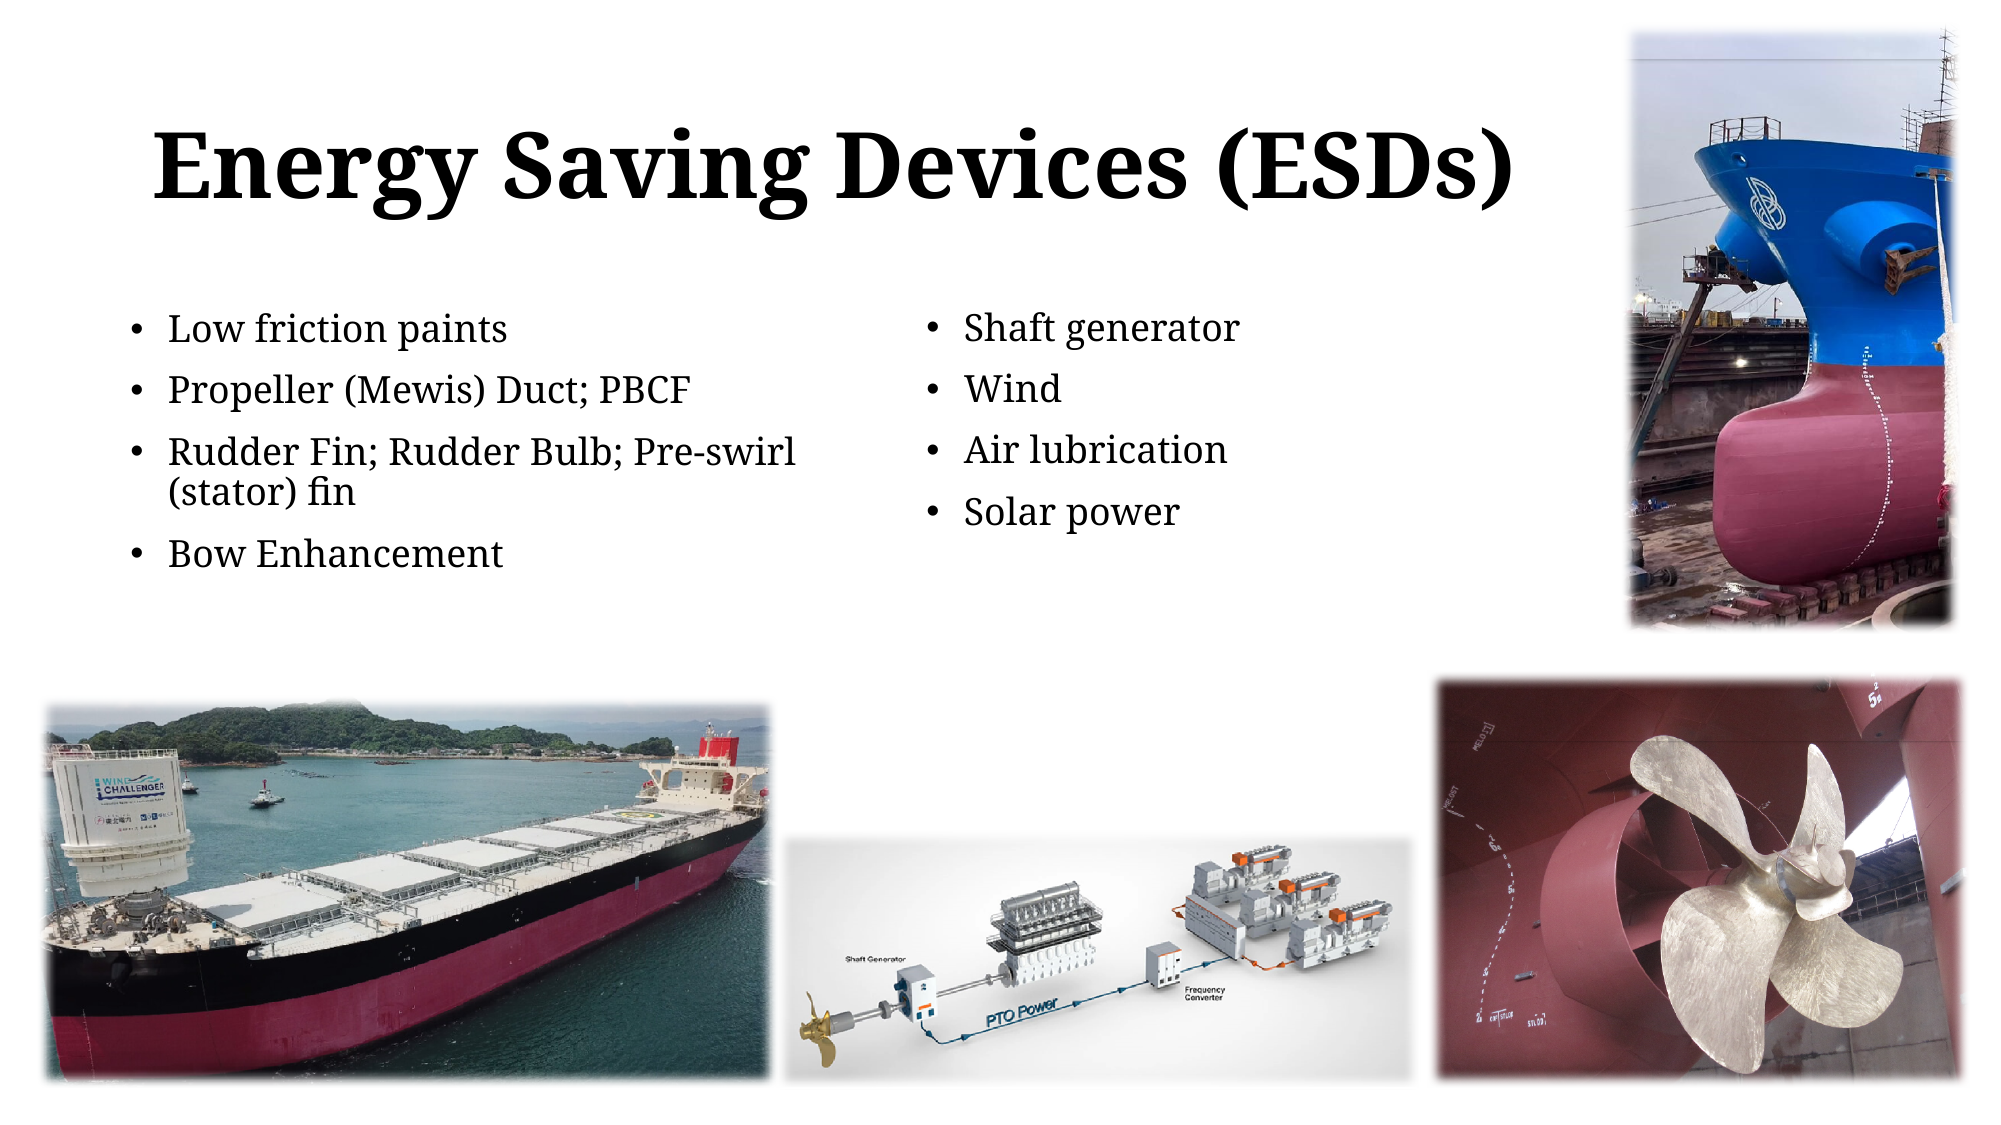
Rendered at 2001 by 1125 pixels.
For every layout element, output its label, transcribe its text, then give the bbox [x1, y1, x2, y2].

picture [1621, 22, 1961, 635]
picture [1427, 670, 1970, 1090]
text_box Shaft generator Wind Air lubrication Solar power [911, 301, 1699, 1016]
picture [37, 695, 1421, 1090]
list Low friction paints Propeller (Mewis) Duct; PBCF Rudder Fin; Rudder Bulb; Pre-swirl (stator) fin Bow Enhancement [115, 302, 903, 829]
title Energy Saving Devices (ESDs) [137, 59, 1621, 278]
